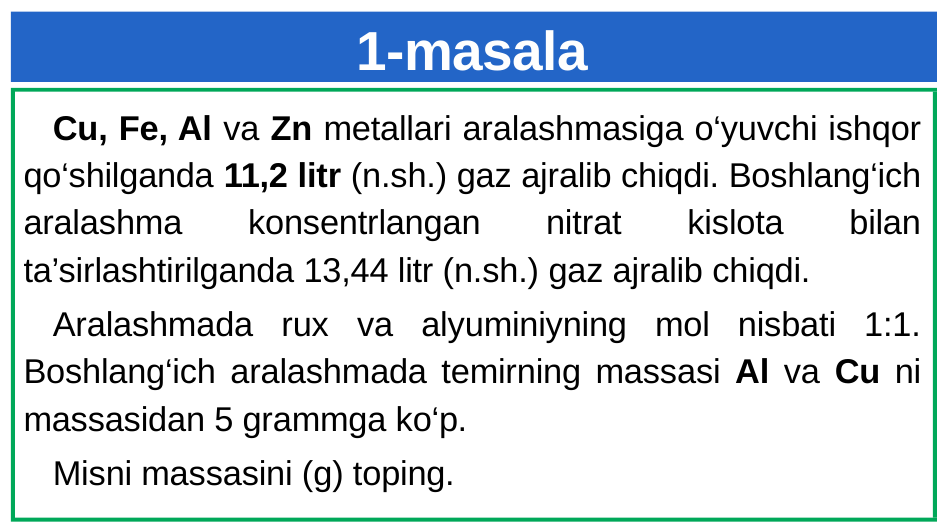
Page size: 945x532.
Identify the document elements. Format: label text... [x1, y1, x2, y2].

title 1-masala [70, 21, 874, 85]
list Cu, Fe, Al va Zn metallari aralashmasiga o‘yuvchi ishqor qo‘shilganda 11,2 litr (n.sh.) gaz ajralib chiqdi. Boshlang‘ich aralashma konsentrlangan nitrat kislota bilan ta’sirlashtirilganda 13,44 litr (n.sh.) gaz ajralib chiqdi. Aralashmada rux va alyuminiyning mol nisbati 1:1. Boshlang‘ich aralashmada temirning massasi Al va Cu ni massasidan 5 grammga ko‘p. Misni massasini (g) toping. [23, 99, 922, 500]
